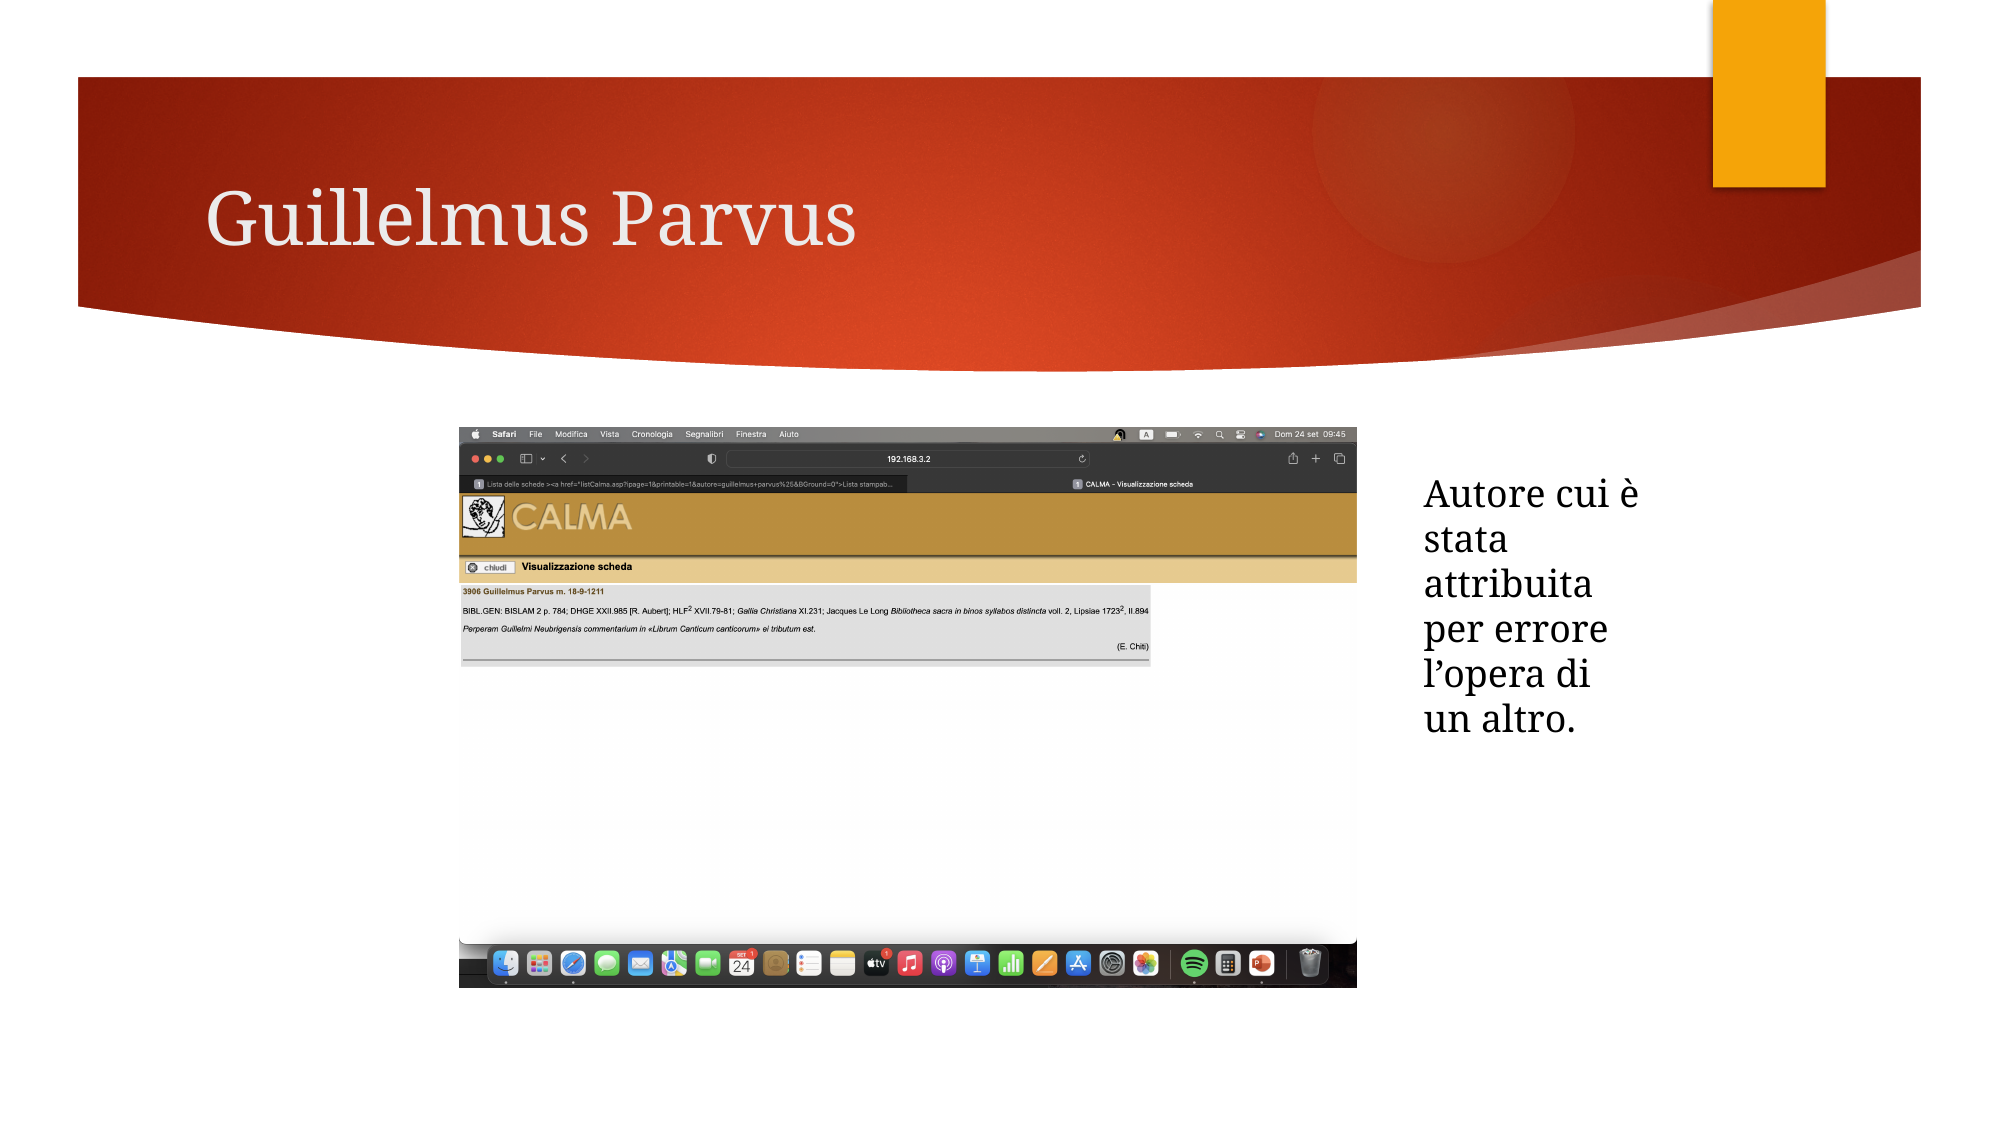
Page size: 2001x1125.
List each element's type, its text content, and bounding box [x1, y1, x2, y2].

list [459, 426, 1357, 988]
title Guillelmus Parvus [189, 155, 1627, 275]
text_box Autore cui è stata attribuita per errore l’opera di un altro. [1408, 462, 1660, 747]
